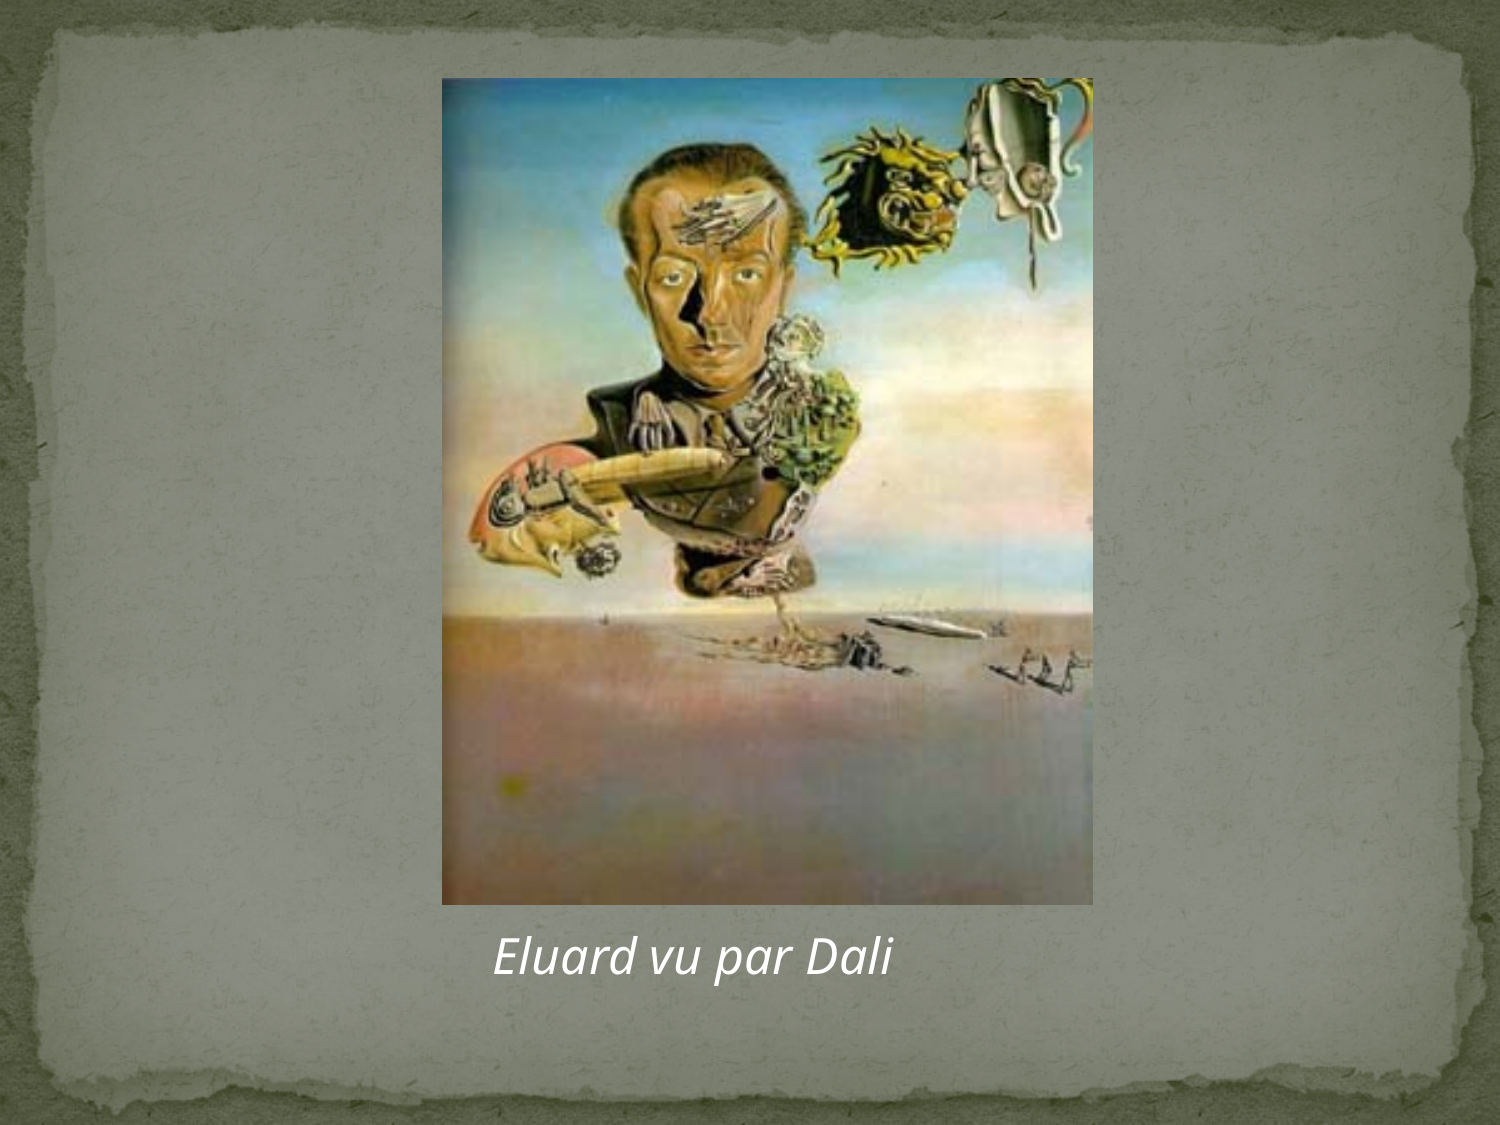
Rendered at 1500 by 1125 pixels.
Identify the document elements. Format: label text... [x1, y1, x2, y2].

text_box Eluard vu par Dali [478, 916, 1329, 992]
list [444, 80, 1092, 905]
